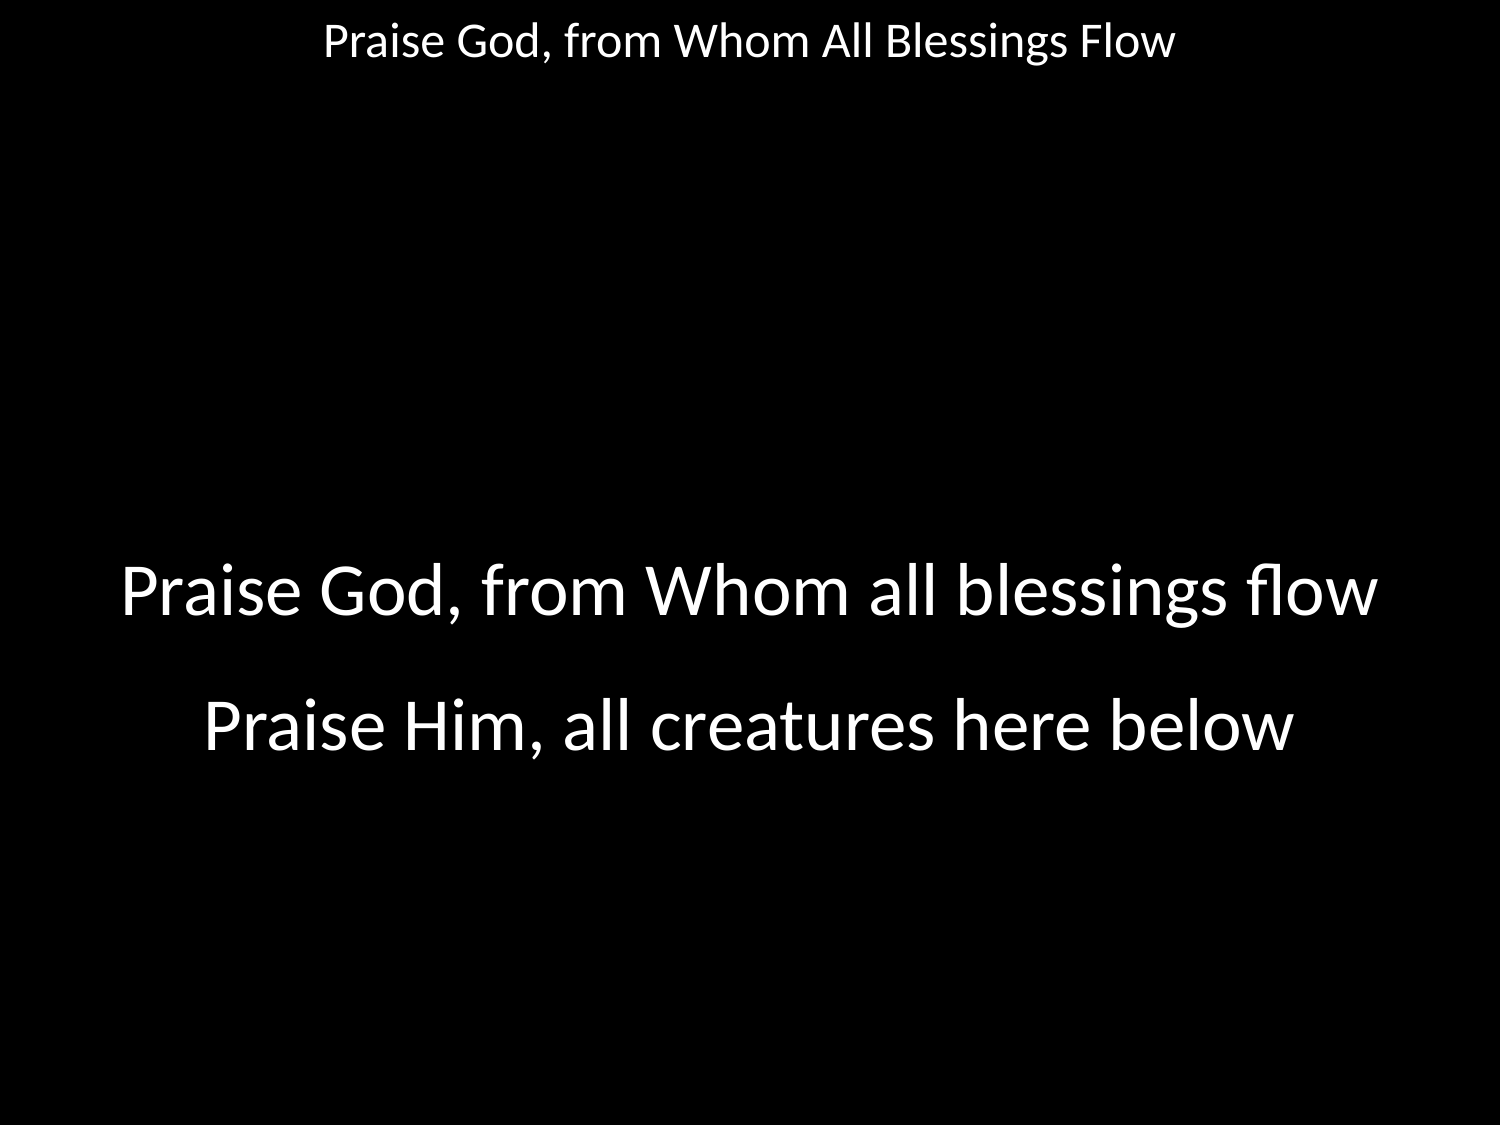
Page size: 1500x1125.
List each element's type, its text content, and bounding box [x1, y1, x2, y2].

list Praise God, from Whom All Blessings Flow [0, 0, 1500, 75]
list Praise God, from Whom all blessings flow Praise Him, all creatures here below [0, 149, 1500, 1110]
